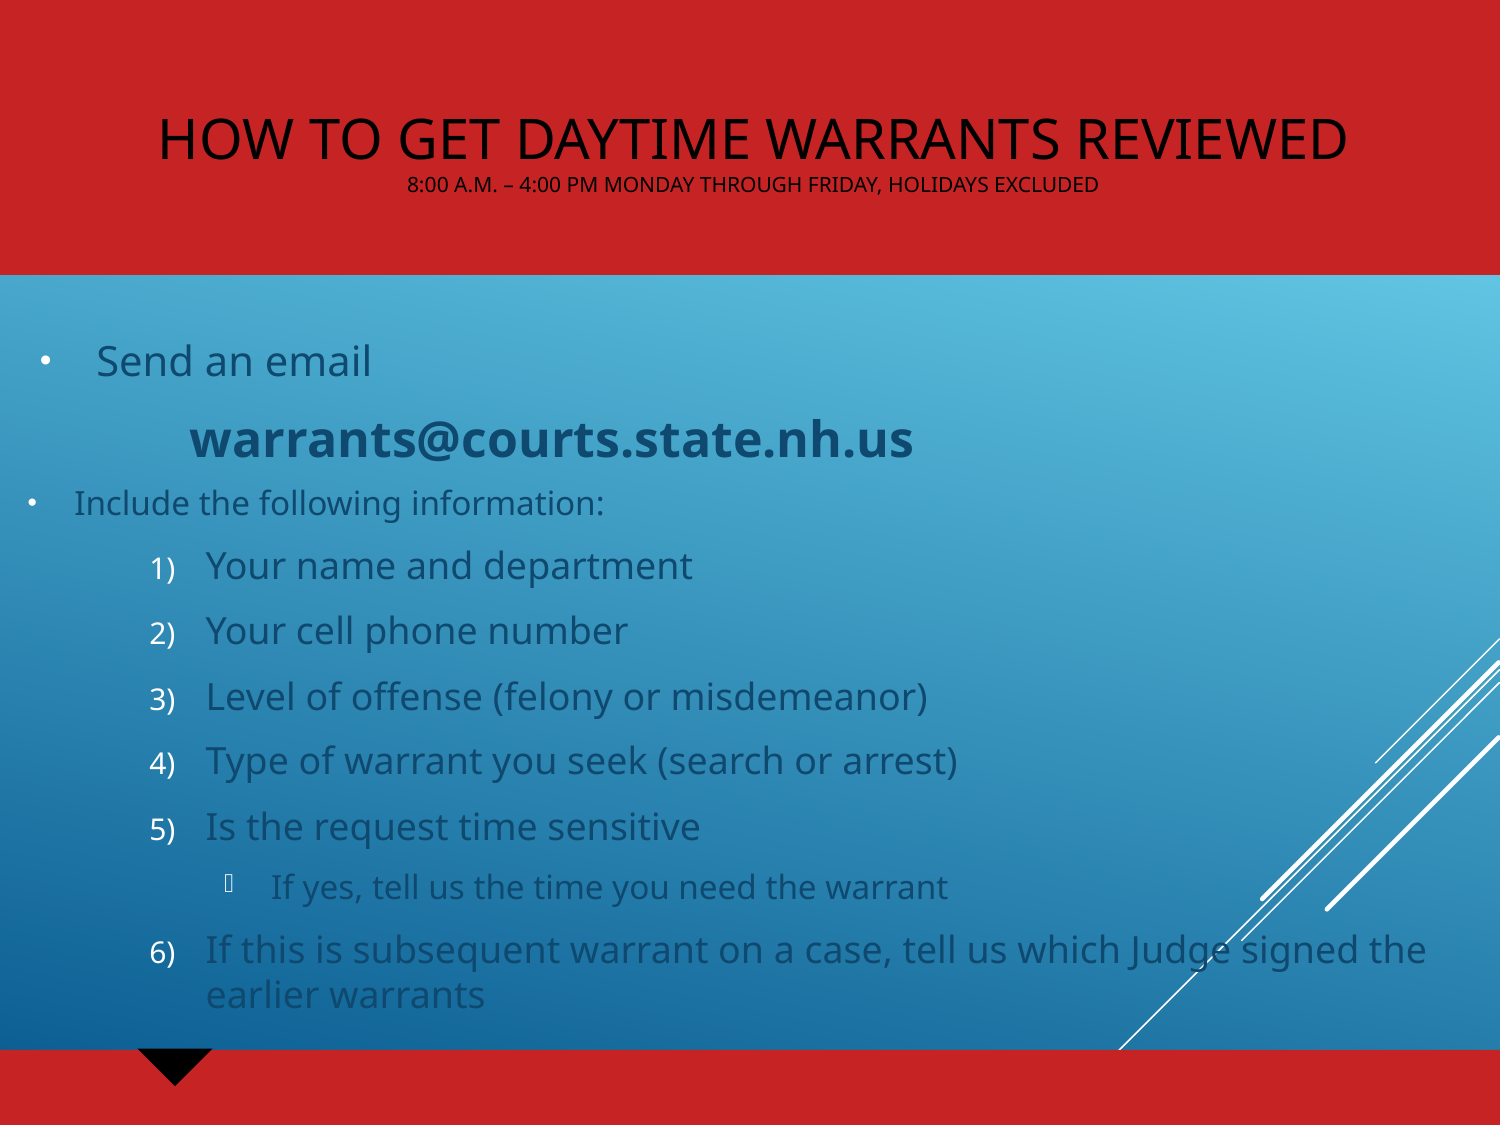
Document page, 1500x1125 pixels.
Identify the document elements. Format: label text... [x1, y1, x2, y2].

list Send an email warrants@courts.state.nh.us [24, 312, 1425, 474]
list Include the following information: Your name and department Your cell phone number Level of offense (felony or misdemeanor) Type of warrant you seek (search or arrest) Is the request time sensitive If yes, tell us the time you need the warrant If this is subsequent warrant on a case, tell us which Judge signed the earlier warrants [12, 474, 1500, 1038]
title How to get daytime warrants reviewed 8:00 a.m. – 4:00 pm Monday through Friday, holidays excluded [82, 75, 1425, 225]
